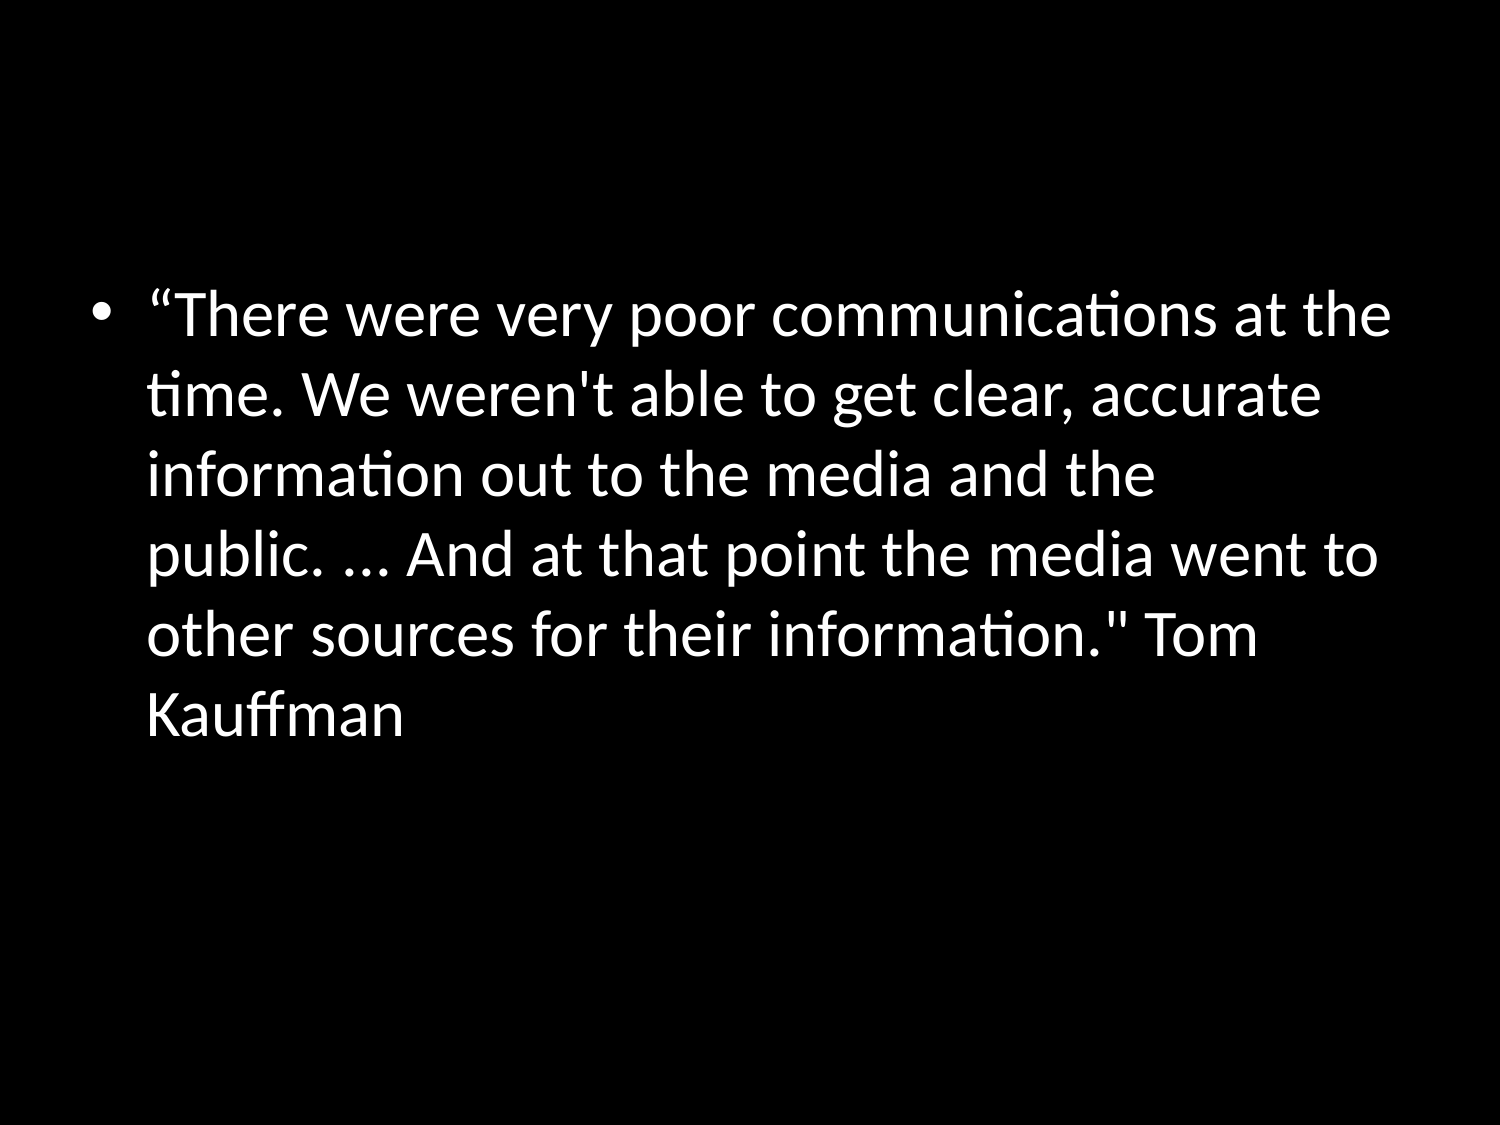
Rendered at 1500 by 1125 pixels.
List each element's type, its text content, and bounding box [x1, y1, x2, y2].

list “There were very poor communications at the time. We weren't able to get clear, accurate information out to the media and the public. ... And at that point the media went to other sources for their information." Tom Kauffman [75, 262, 1425, 1005]
